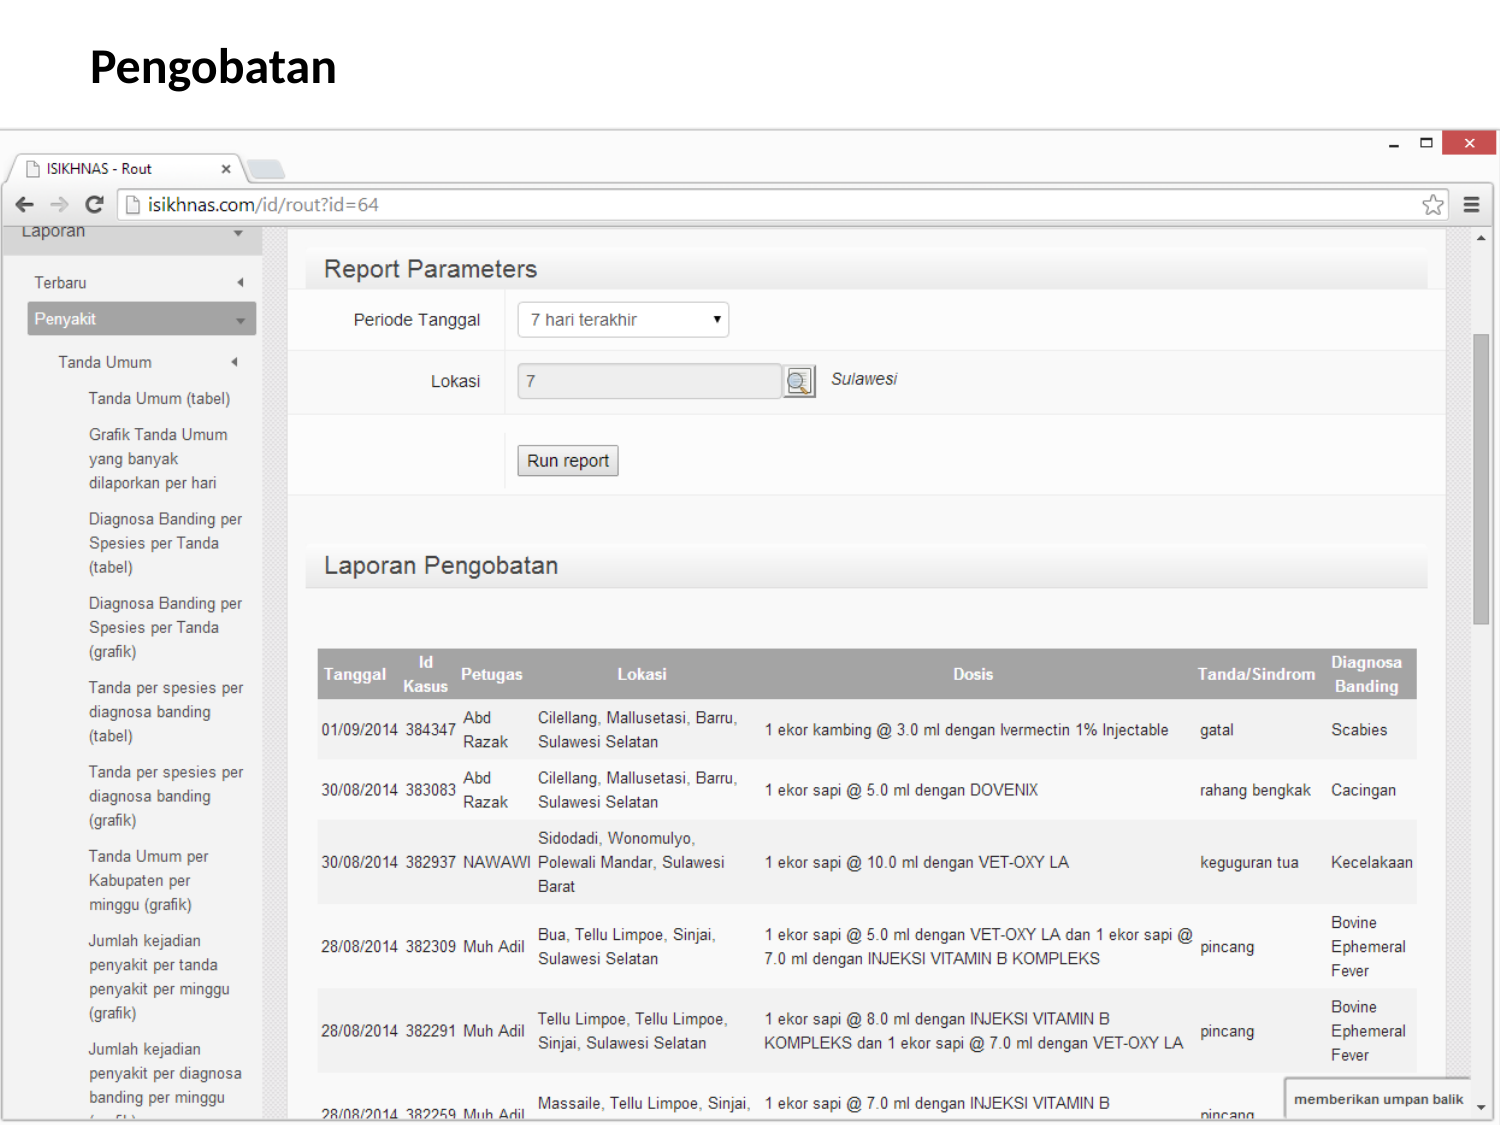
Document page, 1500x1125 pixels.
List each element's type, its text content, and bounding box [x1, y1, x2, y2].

title Pengobatan [75, 0, 1425, 126]
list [0, 127, 1500, 1125]
